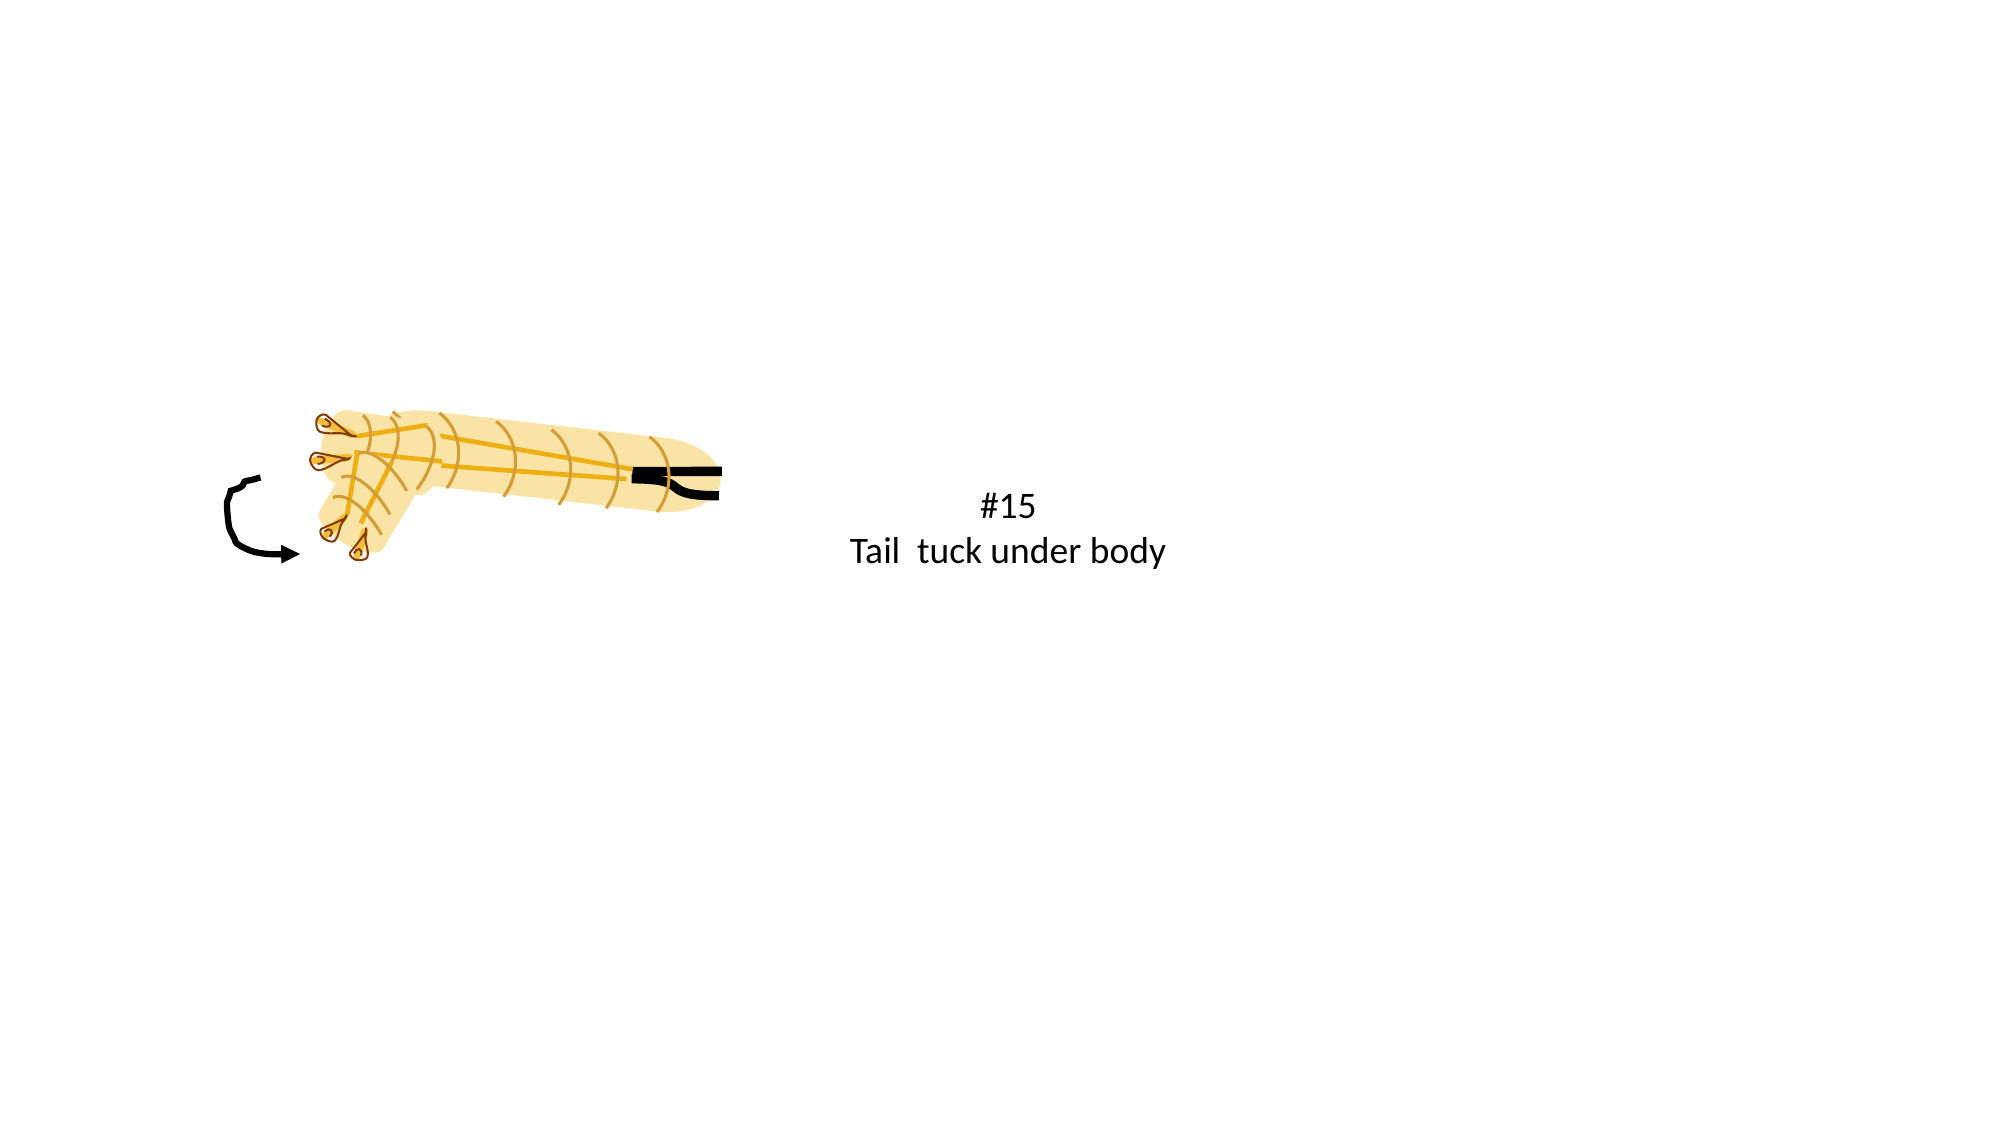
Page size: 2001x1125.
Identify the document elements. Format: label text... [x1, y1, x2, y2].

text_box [456, 266, 573, 679]
text_box [225, 476, 301, 561]
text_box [315, 466, 439, 575]
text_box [305, 397, 429, 538]
text_box #15 Tail tuck under body [835, 474, 1182, 579]
